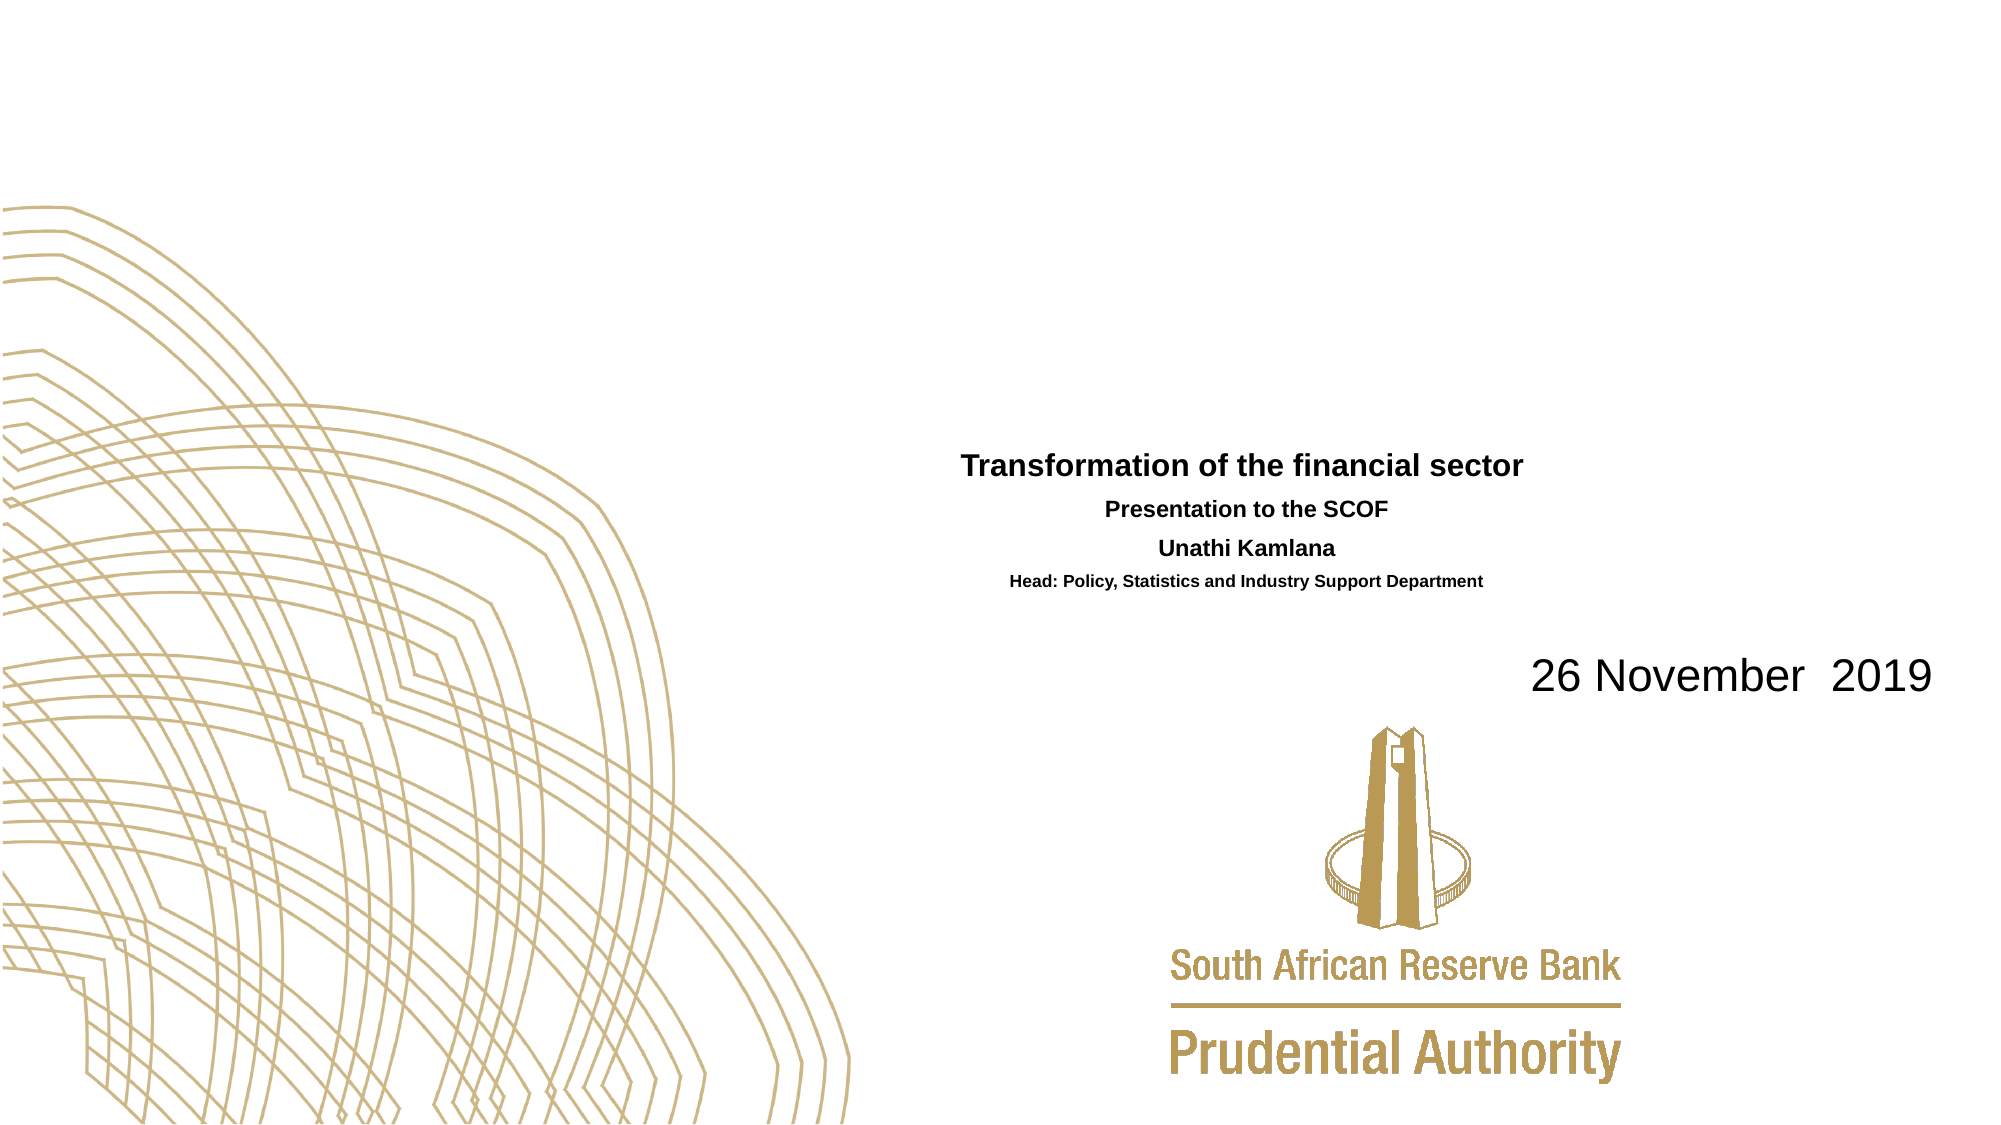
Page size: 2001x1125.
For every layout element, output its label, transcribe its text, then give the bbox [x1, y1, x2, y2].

title Transformation of the financial sector Presentation to the SCOF Unathi Kamlana Head: Policy, Statistics and Industry Support Department [626, 263, 1867, 599]
subtitle 26 November 2019 [975, 646, 1949, 734]
picture [0, 0, 1621, 1125]
